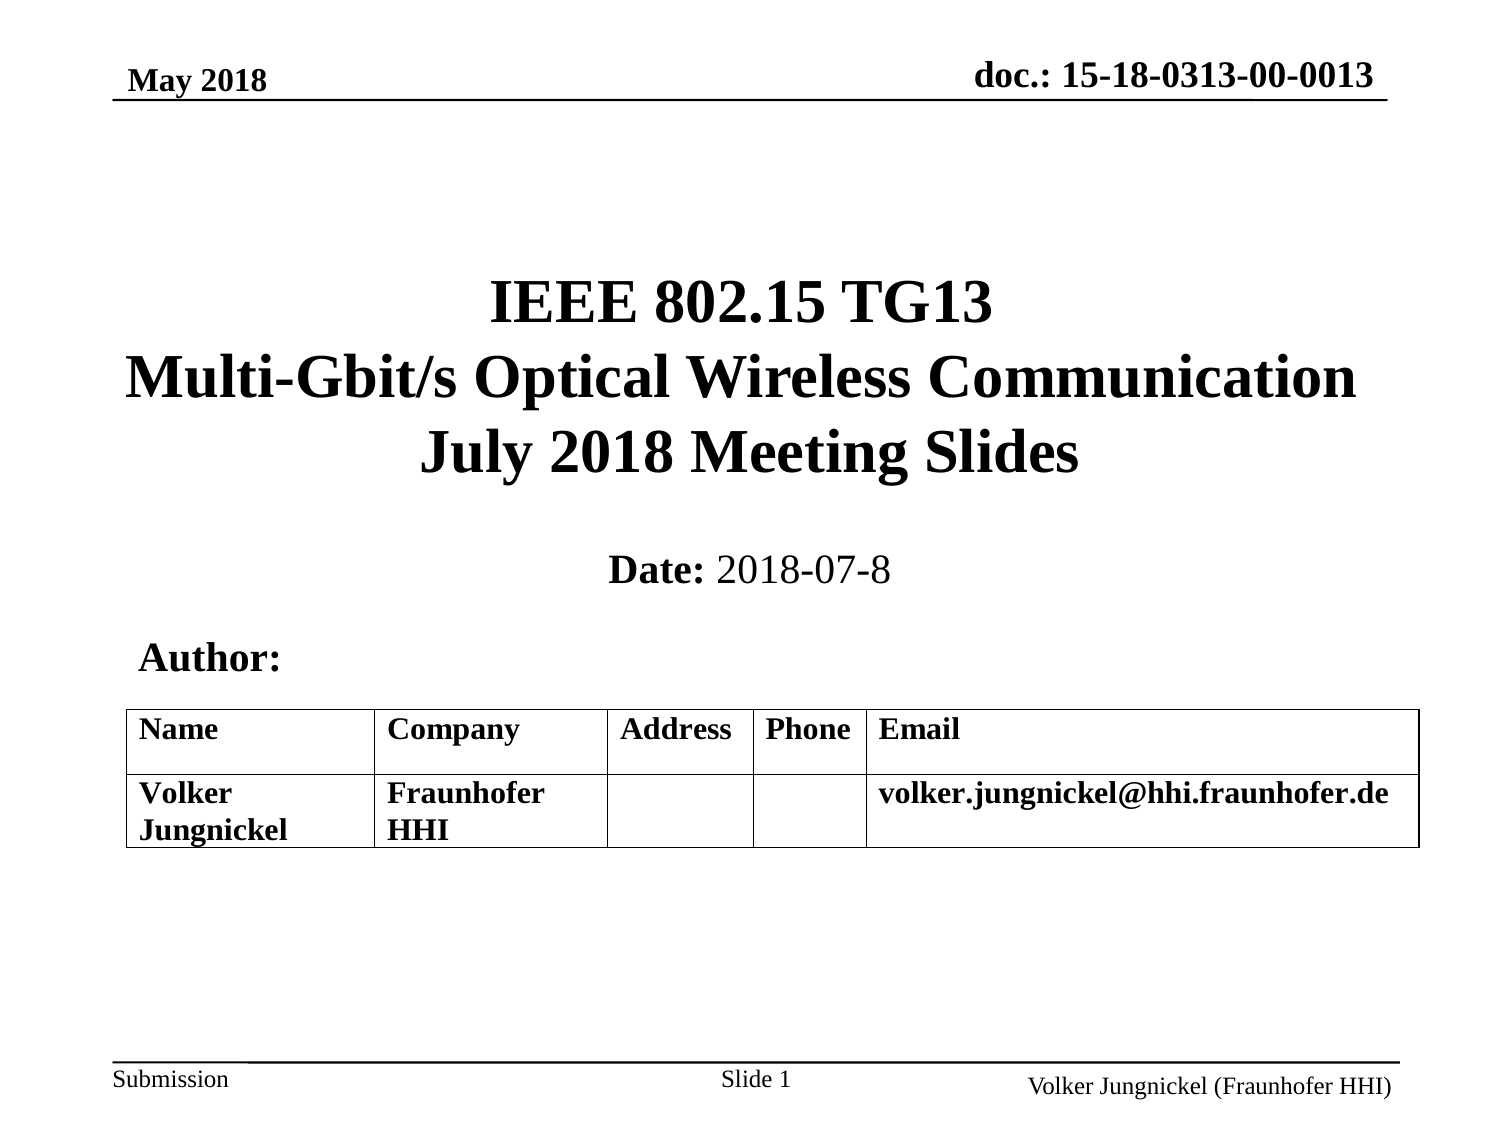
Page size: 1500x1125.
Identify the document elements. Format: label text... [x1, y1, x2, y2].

list Date: 2018-07-8 [112, 534, 1388, 598]
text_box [109, 709, 1500, 901]
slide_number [112, 50, 425, 147]
footer Volker Jungnickel (Fraunhofer HHI) [1012, 1062, 1439, 1100]
slide_number Slide 1 [711, 1061, 801, 1093]
text_box Author: [112, 622, 350, 685]
title IEEE 802.15 TG13 Multi-Gbit/s Optical Wireless Communication July 2018 Meeting Slides [87, 284, 1413, 460]
